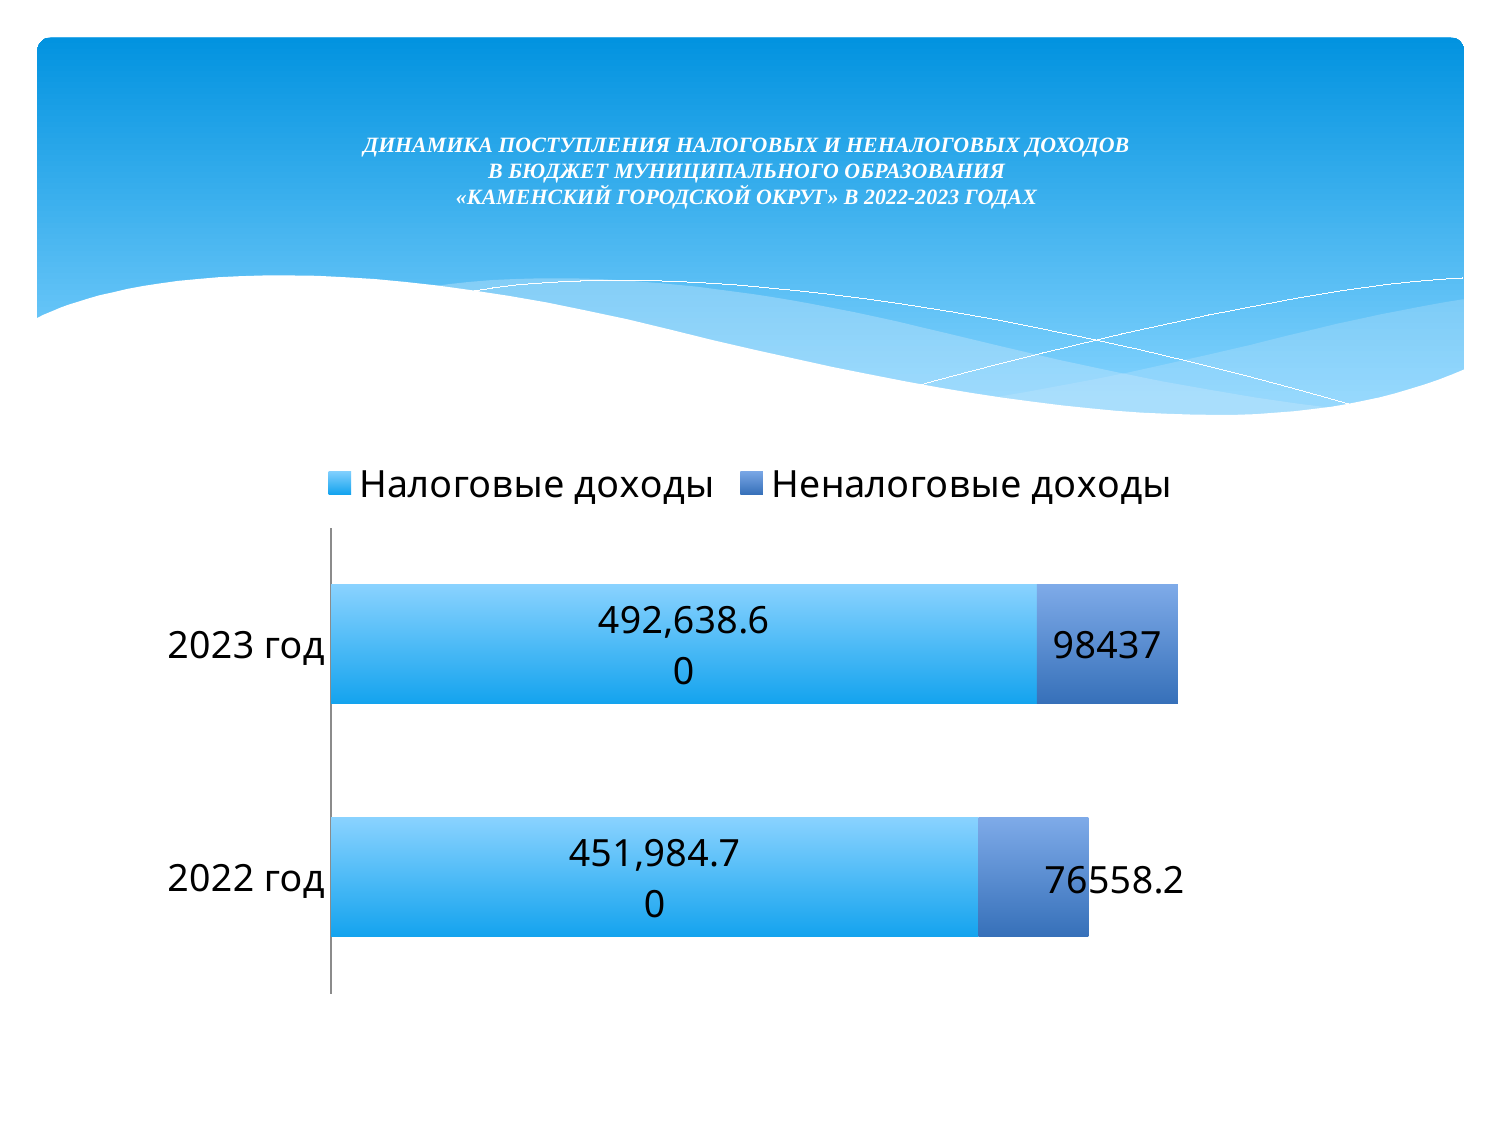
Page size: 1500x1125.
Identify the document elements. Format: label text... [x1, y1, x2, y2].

chart [142, 438, 1359, 1006]
title ДИНАМИКА ПОСТУПЛЕНИЯ НАЛОГОВЫХ И НЕНАЛОГОВЫХ ДОХОДОВ В БЮДЖЕТ МУНИЦИПАЛЬНОГО ОБРАЗОВАНИЯ «КАМЕНСКИЙ ГОРОДСКОЙ ОКРУГ» В 2022-2023 ГОДАХ [75, 42, 1425, 261]
